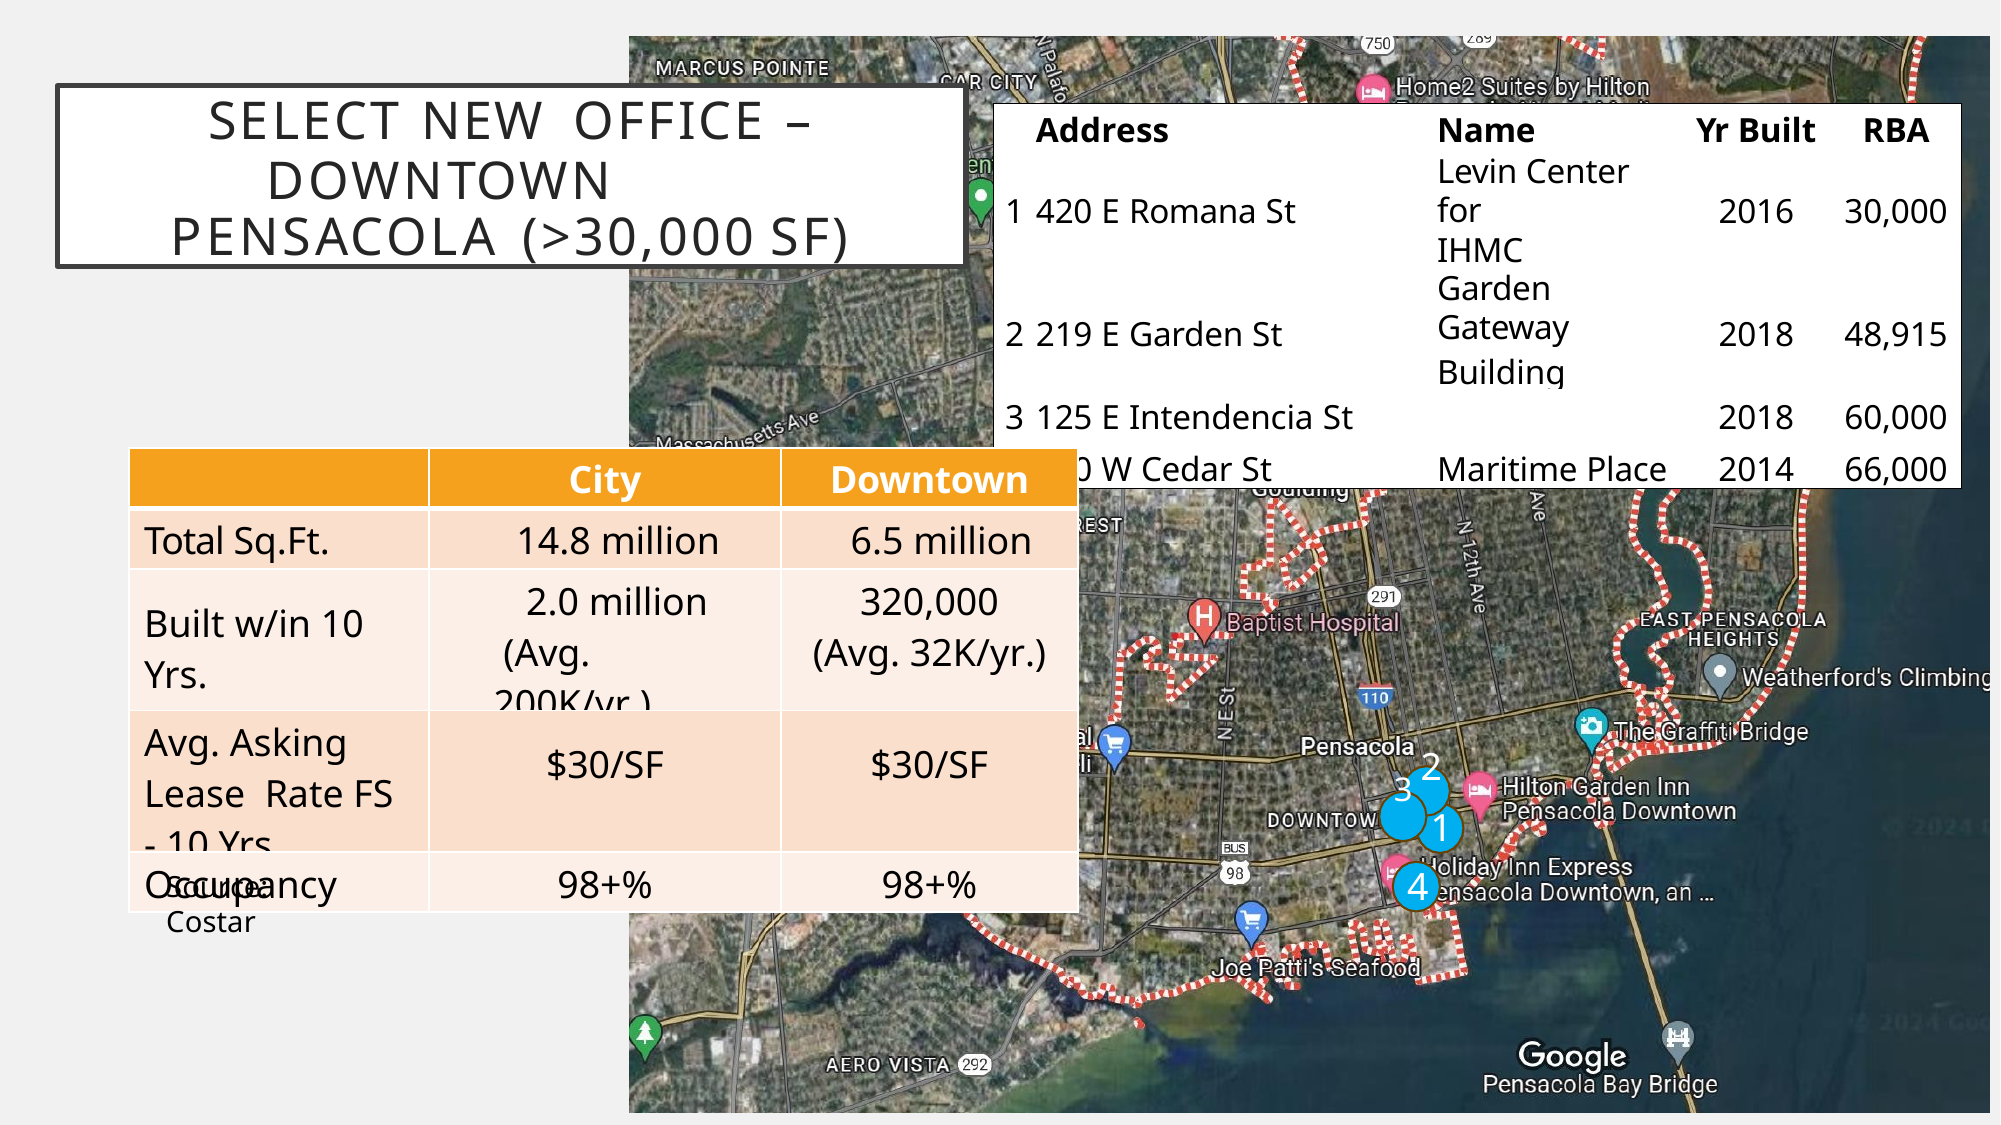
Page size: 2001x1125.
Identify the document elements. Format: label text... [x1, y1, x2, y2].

table_cell Total Sq.Ft. [130, 511, 428, 568]
table_cell Avg. Asking Lease Rate FS - 10 Yrs. [130, 711, 428, 851]
table_cell Occupancy [130, 853, 428, 911]
table_header City [430, 449, 624, 506]
table_cell 14.8 million [430, 511, 624, 568]
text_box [1391, 860, 1442, 913]
text_box Source: Costar [164, 866, 344, 939]
table_header [130, 449, 428, 506]
table_cell 2.0 million (Avg. 200K/yr.) [430, 570, 624, 710]
table_cell 98+% [430, 853, 624, 911]
table_cell Built w/in 10 Yrs. [130, 570, 428, 710]
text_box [629, 36, 1991, 1113]
table_cell $30/SF [430, 711, 624, 851]
text_box SELECT NEW OFFICE – DOWNTOWN PENSACOLA (>30,000 SF) [57, 85, 624, 267]
